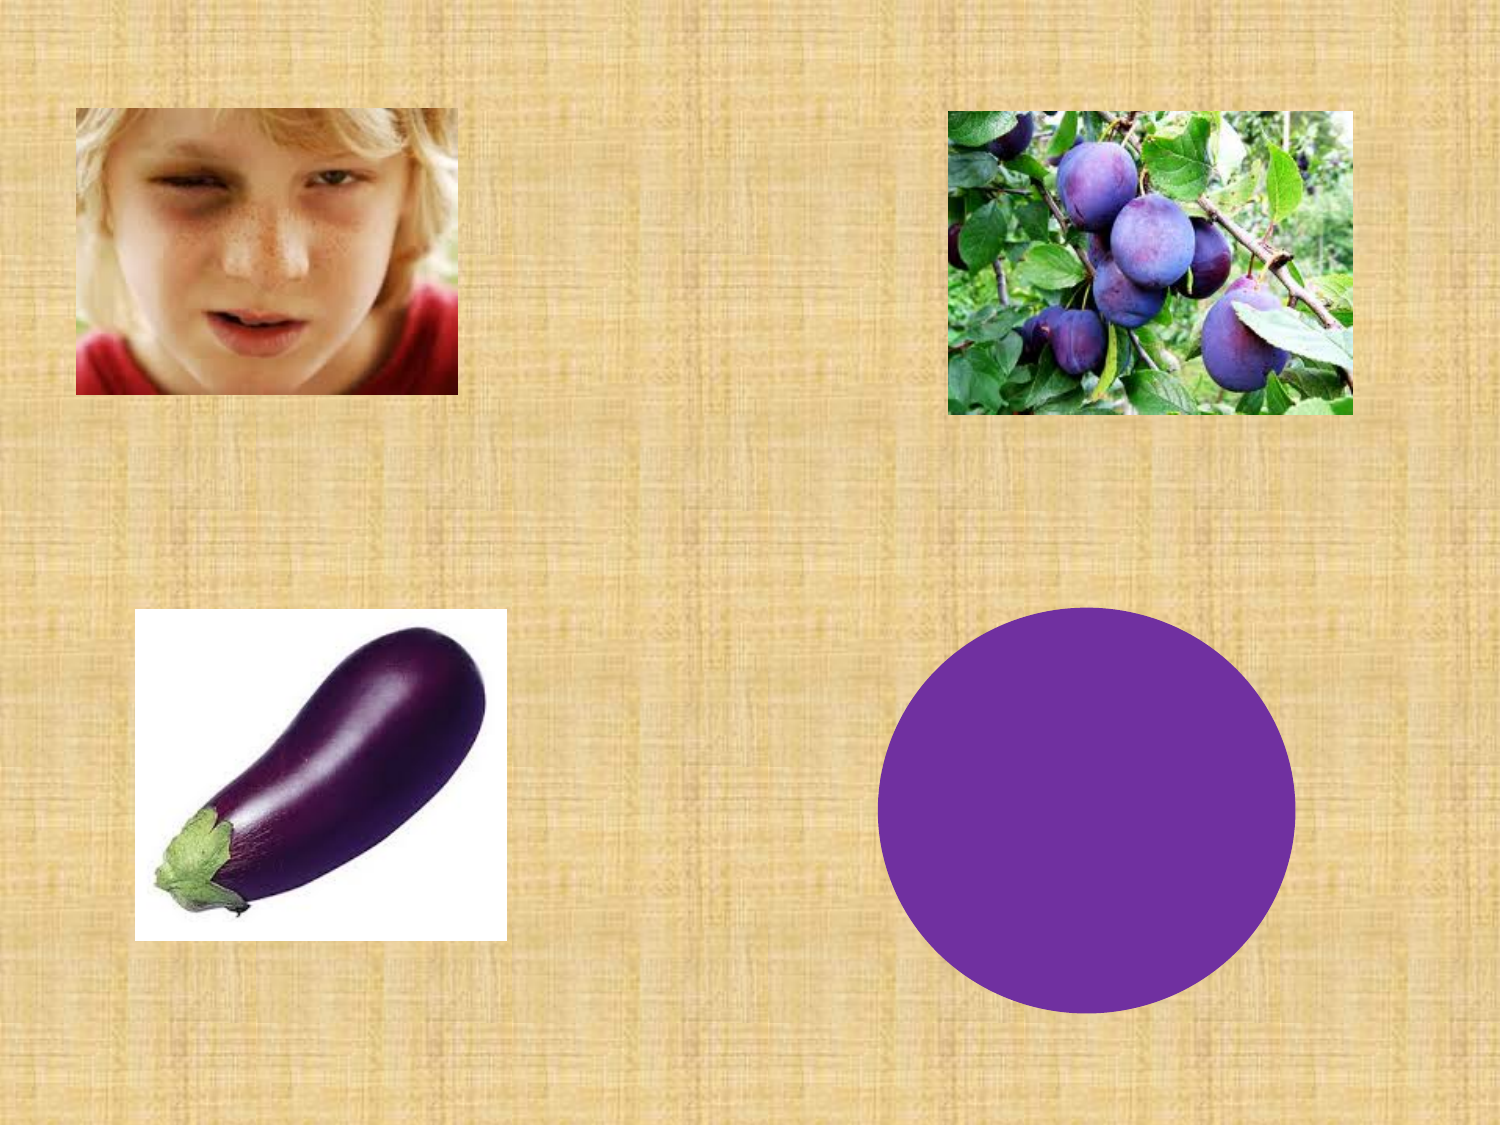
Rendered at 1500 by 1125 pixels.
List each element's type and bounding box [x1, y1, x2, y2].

text_box [877, 607, 1296, 1014]
picture [0, 0, 1500, 1125]
